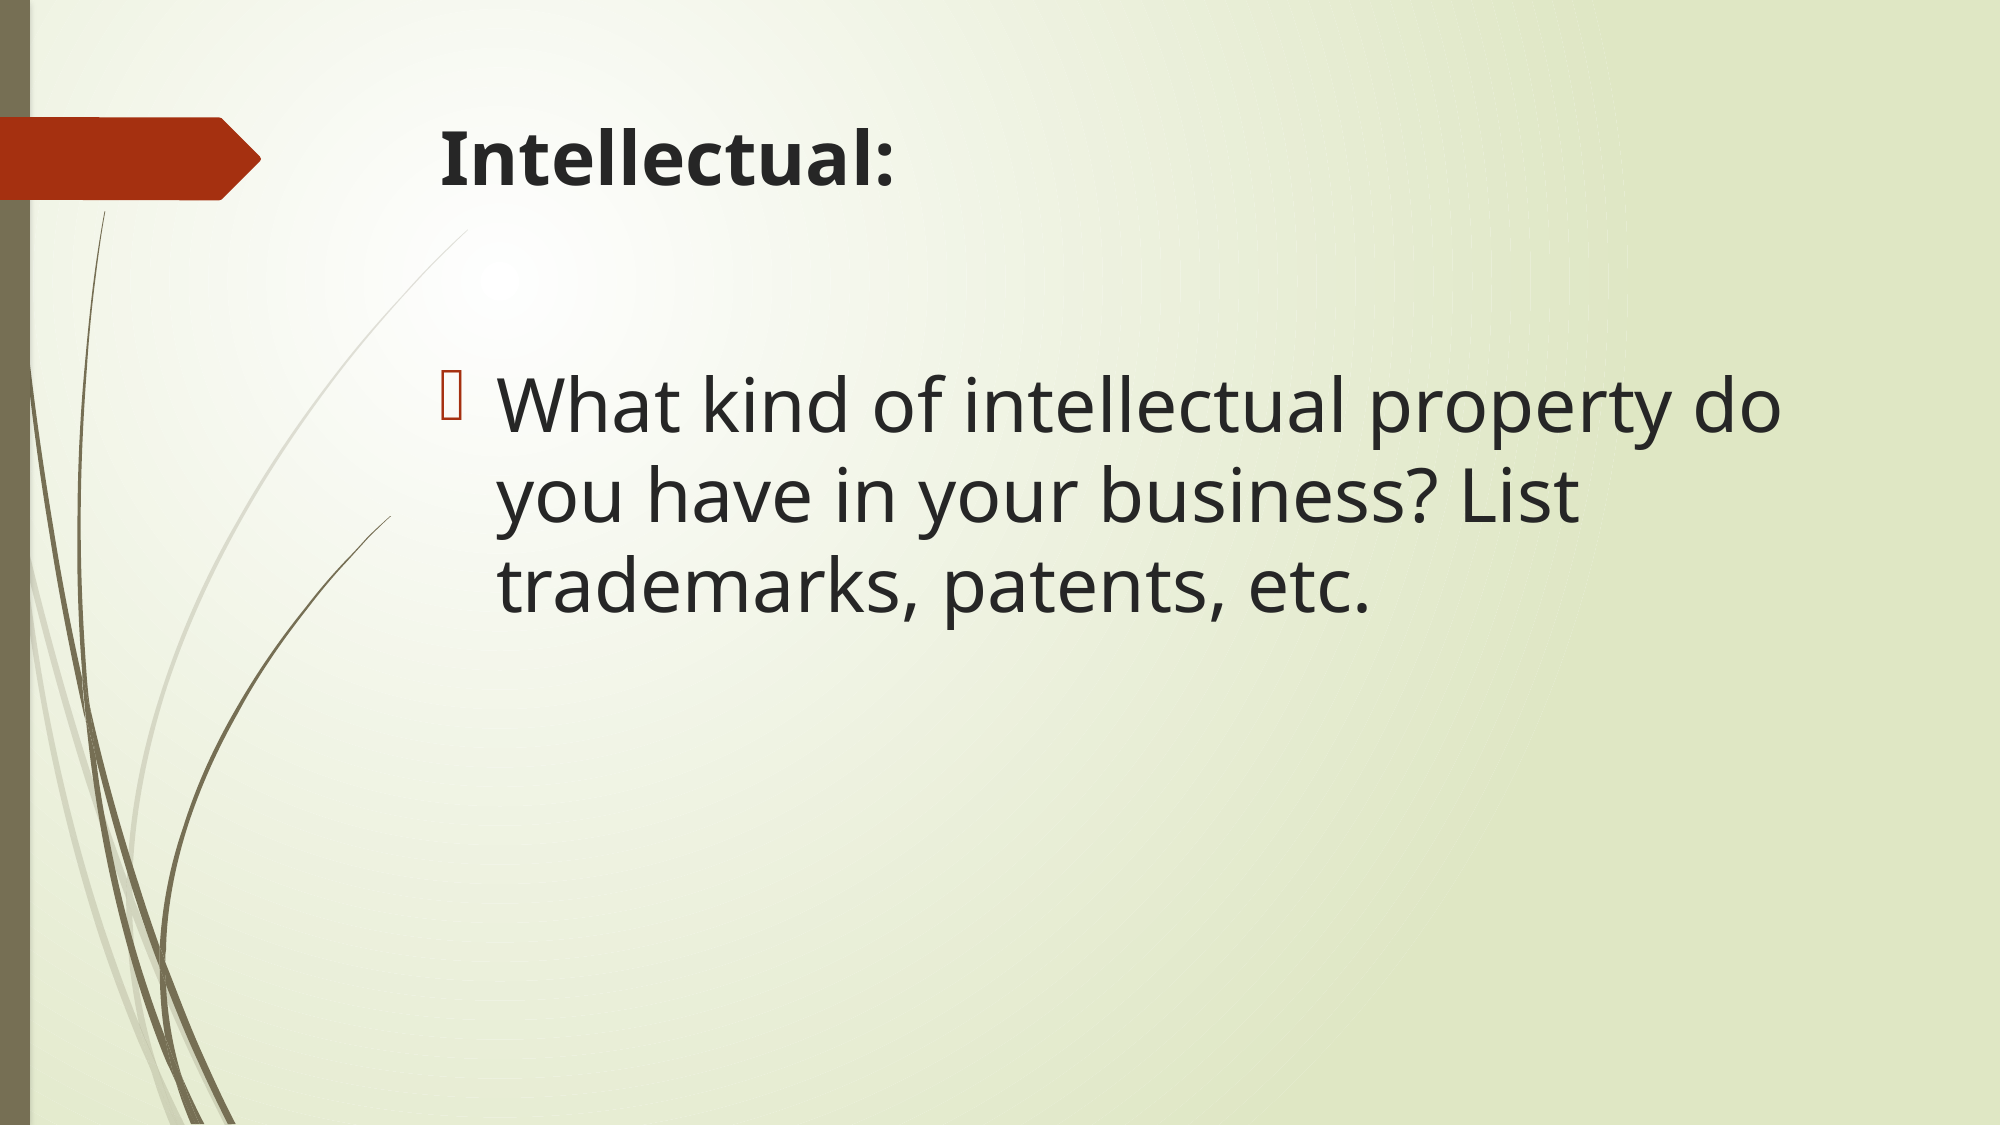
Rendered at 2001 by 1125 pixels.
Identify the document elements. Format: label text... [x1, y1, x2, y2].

list What kind of intellectual property do you have in your business? List trademarks, patents, etc. [424, 350, 1888, 970]
title Intellectual: [425, 102, 1888, 313]
